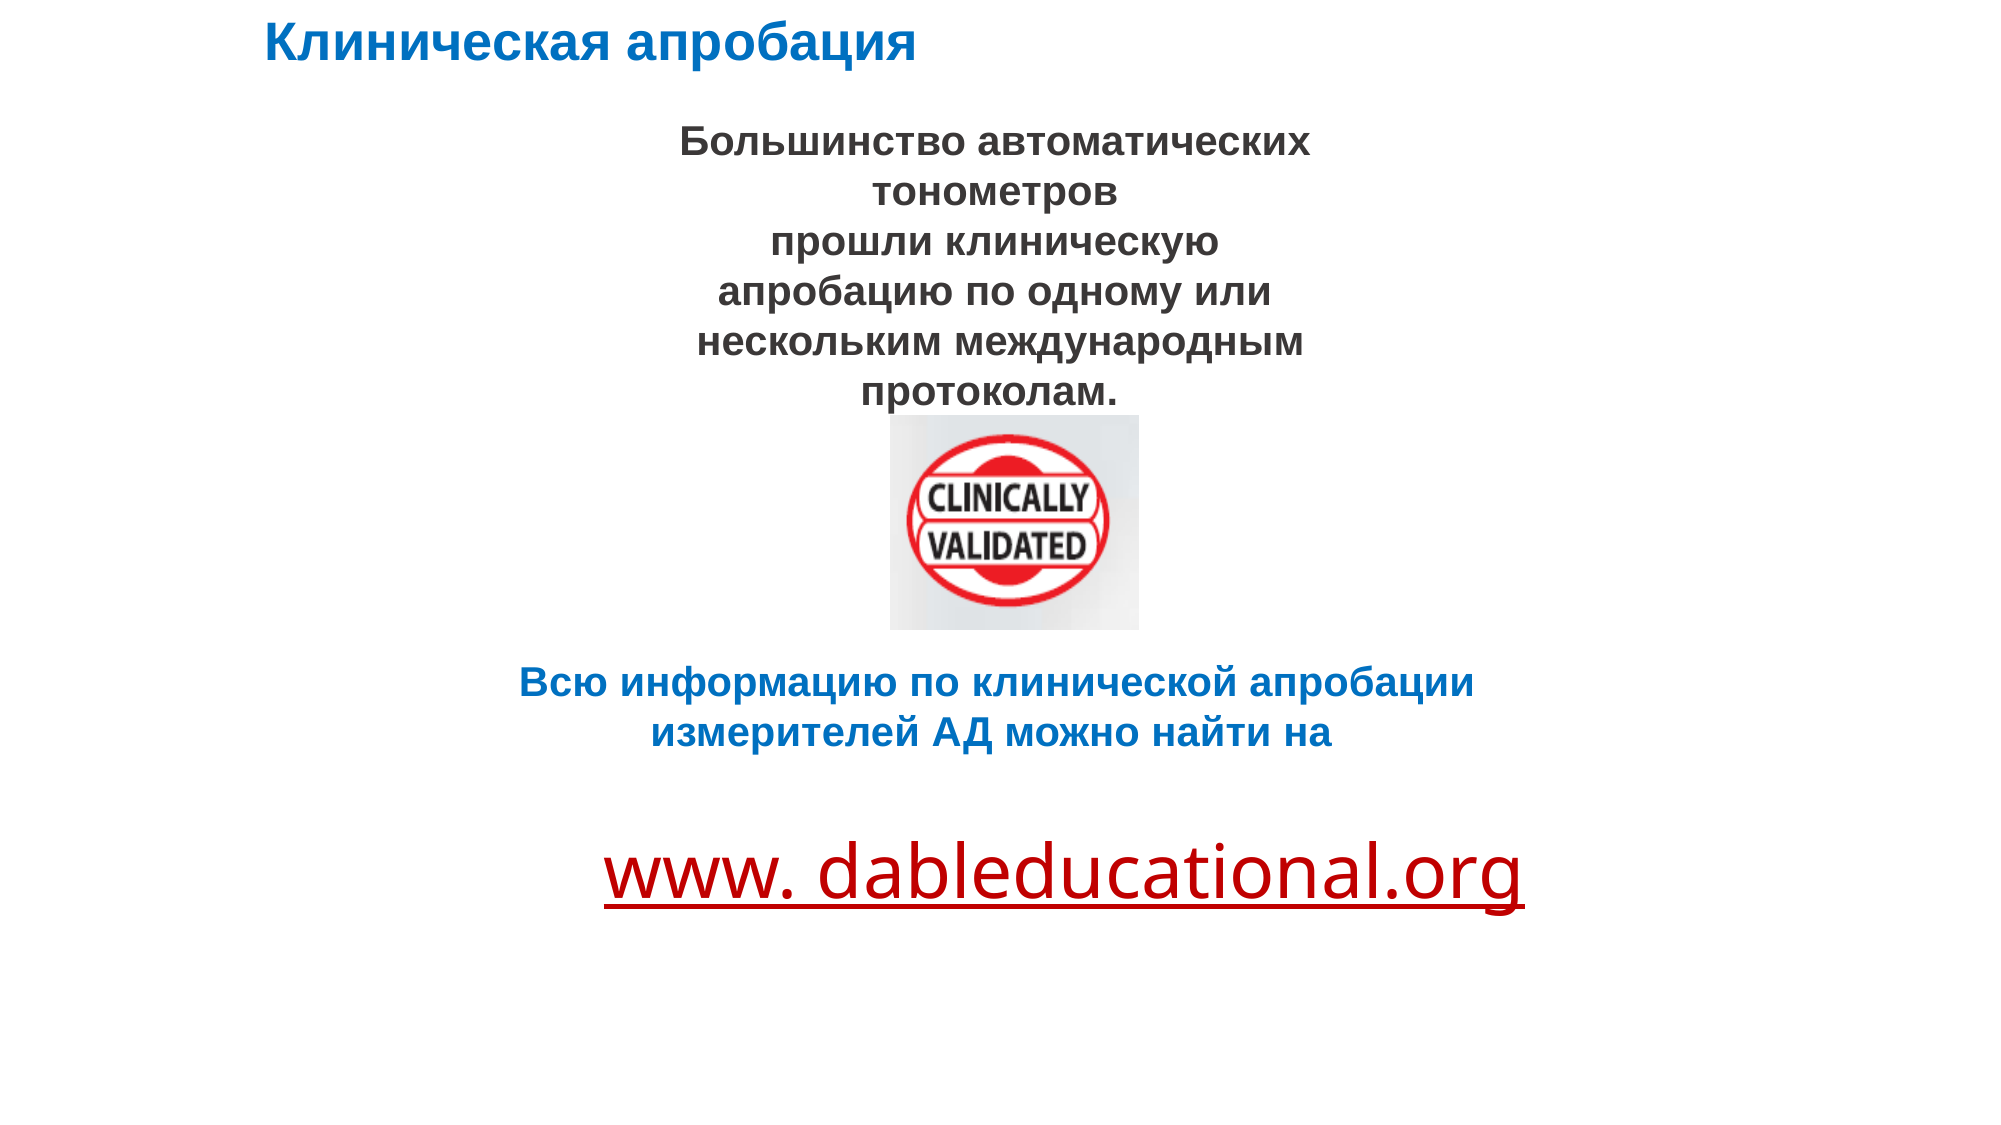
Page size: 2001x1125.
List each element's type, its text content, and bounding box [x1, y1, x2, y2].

text_box Большинство автоматических тонометров прошли клиническую апробацию по одному или нескольким международным протоколам. [659, 107, 1331, 420]
text_box Всю информацию по клинической апробации измерителей АД можно найти на [462, 648, 1532, 761]
picture [890, 415, 1139, 630]
text_box www. dableducational.org [591, 817, 1538, 920]
text_box Клиническая апробация [252, 0, 932, 78]
